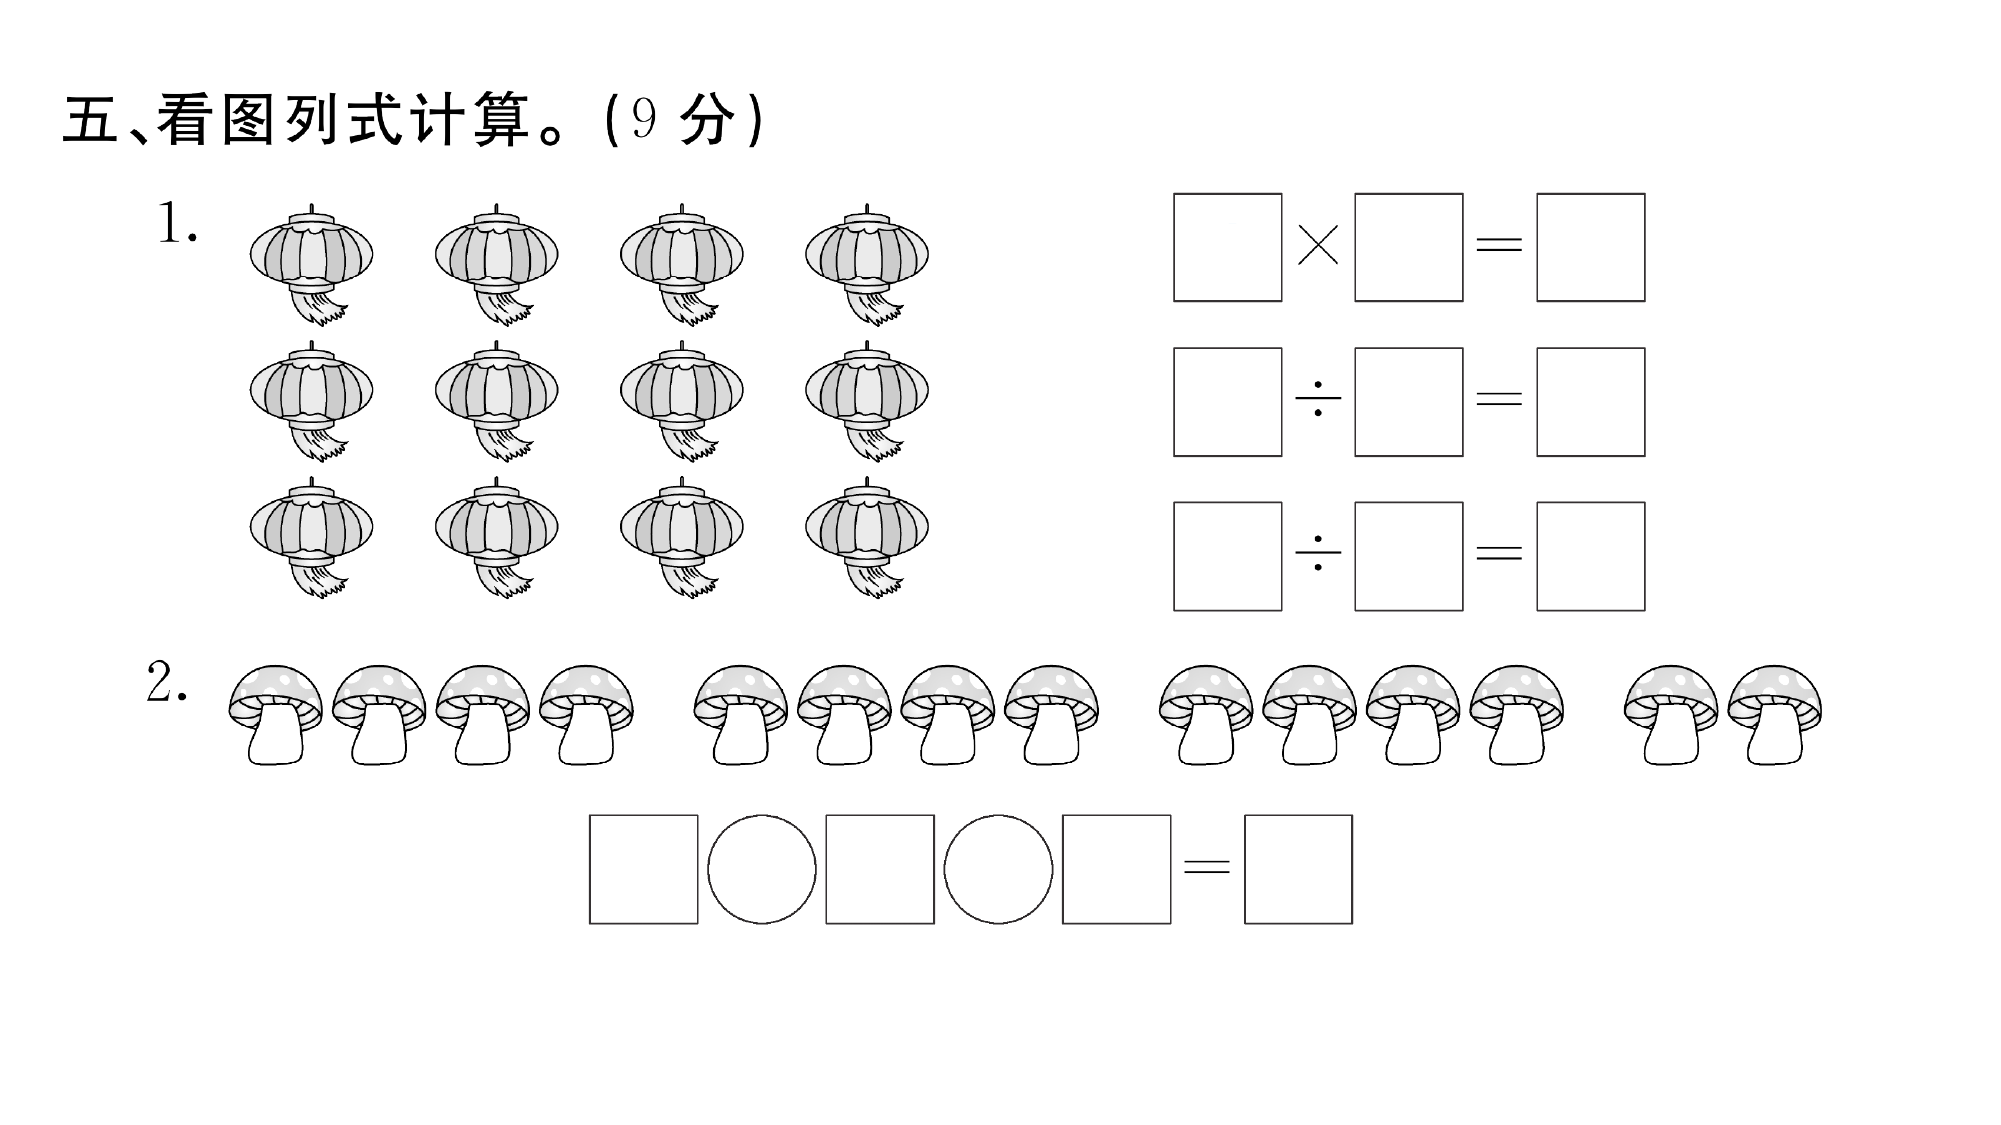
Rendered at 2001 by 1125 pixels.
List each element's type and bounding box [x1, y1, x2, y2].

picture [58, 58, 2000, 956]
